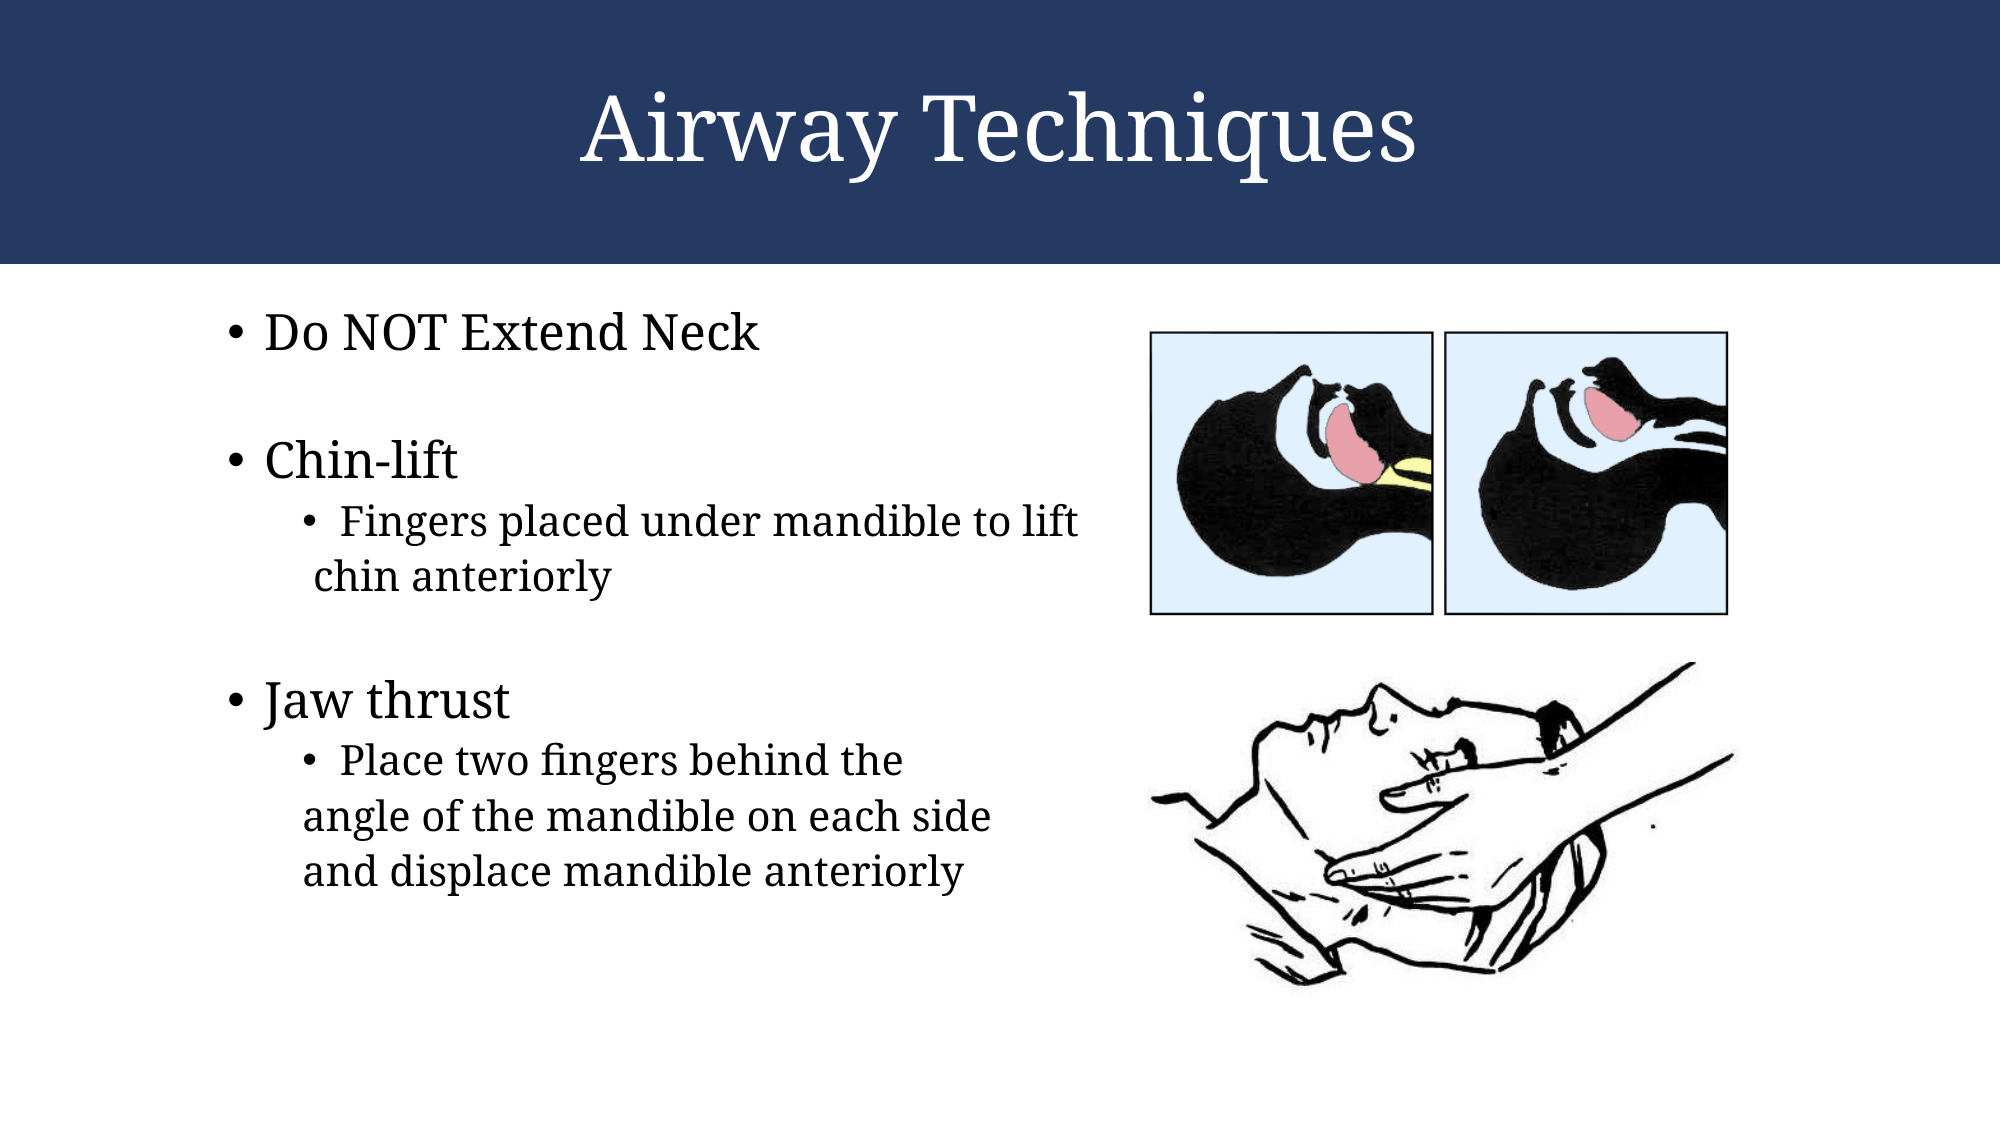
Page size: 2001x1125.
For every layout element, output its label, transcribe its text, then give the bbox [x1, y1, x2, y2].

picture [1138, 321, 1740, 628]
picture [1137, 662, 1743, 995]
title Airway Techniques [0, 0, 2000, 264]
list Do NOT Extend Neck Chin-lift Fingers placed under mandible to lift chin anteriorly Jaw thrust Place two fingers behind the angle of the mandible on each side and displace mandible anteriorly [137, 299, 1863, 1014]
